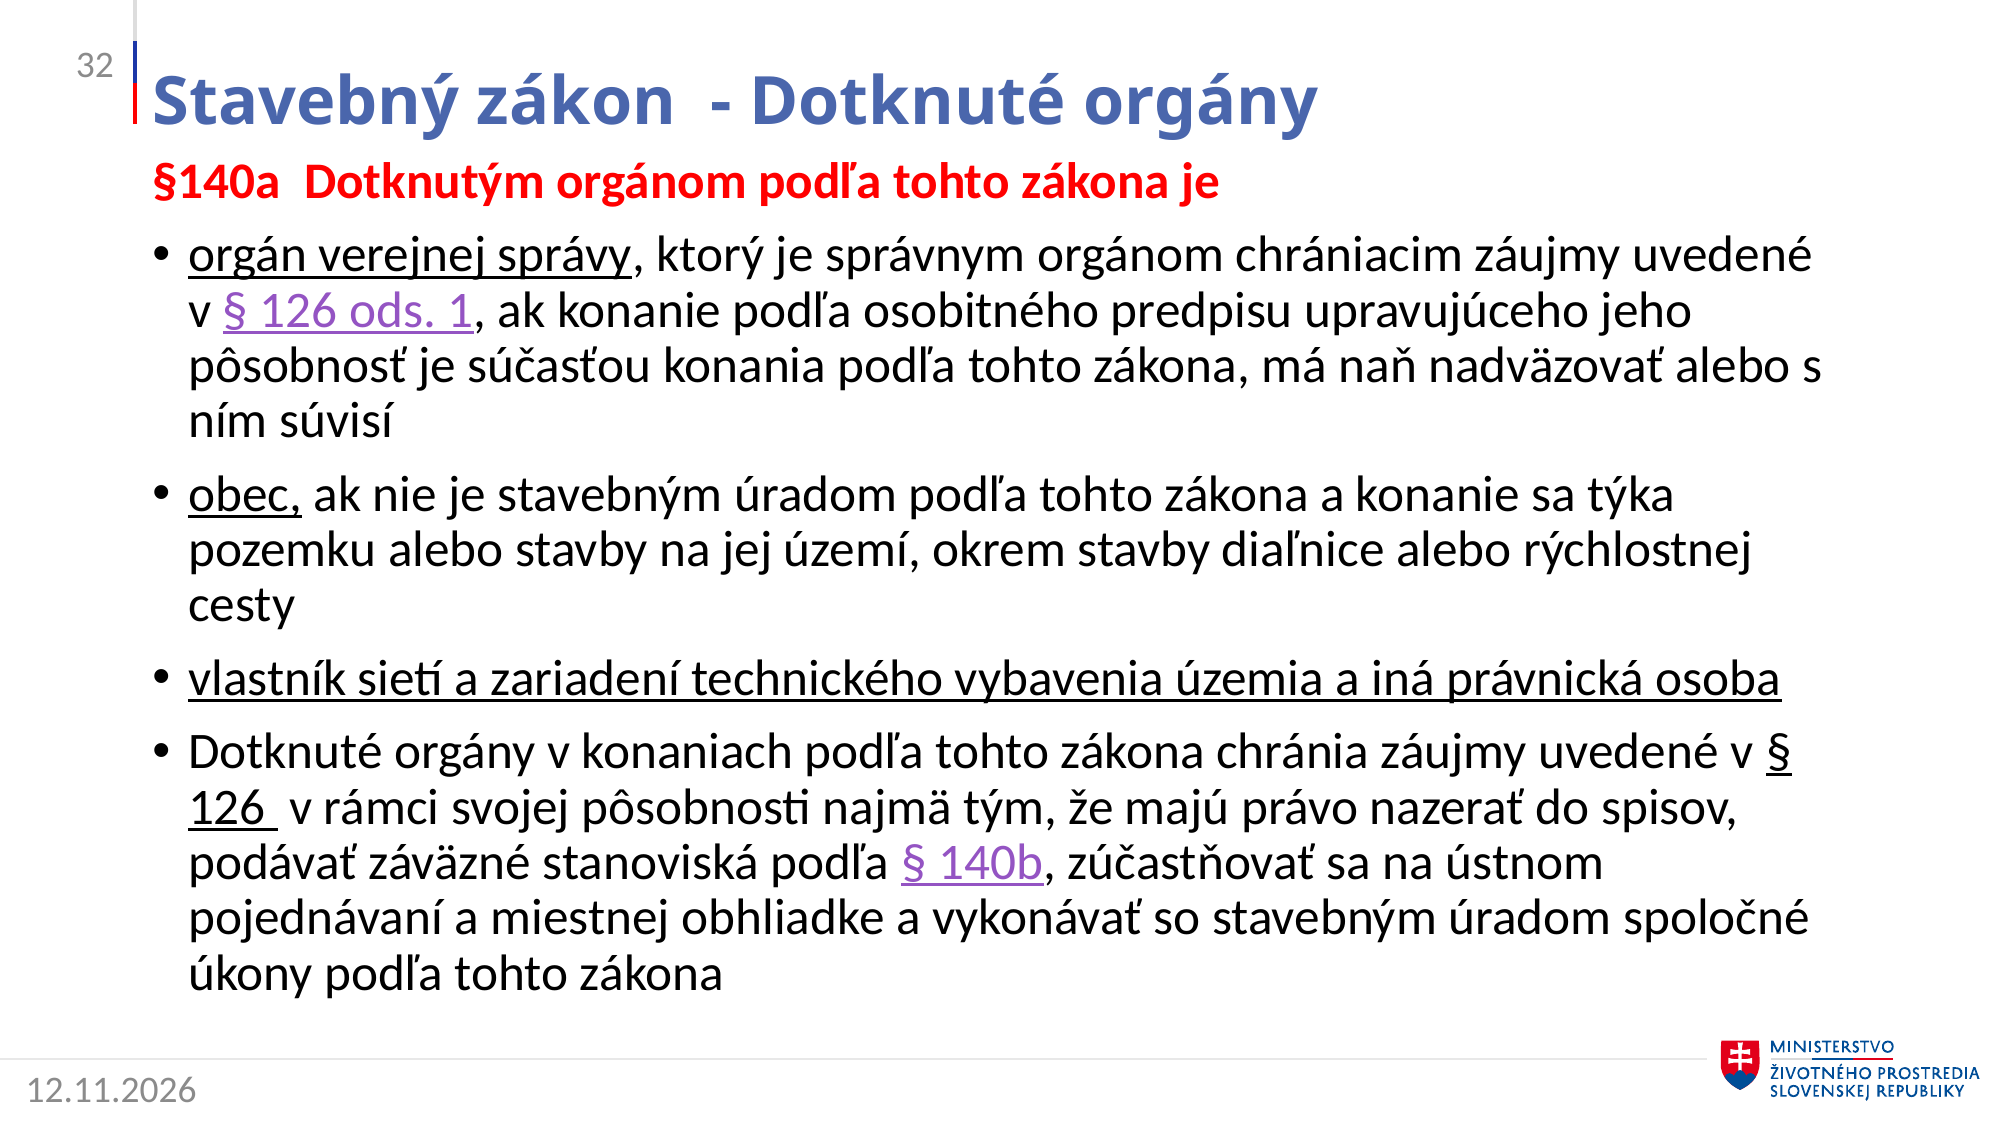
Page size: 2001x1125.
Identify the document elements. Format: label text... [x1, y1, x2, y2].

title Stavebný zákon - Dotknuté orgány [137, 59, 1863, 146]
list §140a Dotknutým orgánom podľa tohto zákona je orgán verejnej správy, ktorý je správnym orgánom chrániacim záujmy uvedené v § 126 ods. 1, ak konanie podľa osobitného predpisu upravujúceho jeho pôsobnosť je súčasťou konania podľa tohto zákona, má naň nadväzovať alebo s ním súvisí obec, ak nie je stavebným úradom podľa tohto zákona a konanie sa týka pozemku alebo stavby na jej území, okrem stavby diaľnice alebo rýchlostnej cesty vlastník sietí a zariadení technického vybavenia územia a iná právnická osoba Dotknuté orgány v konaniach podľa tohto zákona chránia záujmy uvedené v § 126 v rámci svojej pôsobnosti najmä tým, že majú právo nazerať do spisov, podávať záväzné stanoviská podľa § 140b, zúčastňovať sa na ústnom pojednávaní a miestnej obhliadke a vykonávať so stavebným úradom spoločné úkony podľa tohto zákona [137, 146, 1863, 1014]
slide_number 32 [10, 32, 129, 92]
slide_number 2. 5. 2022 [10, 1058, 247, 1118]
